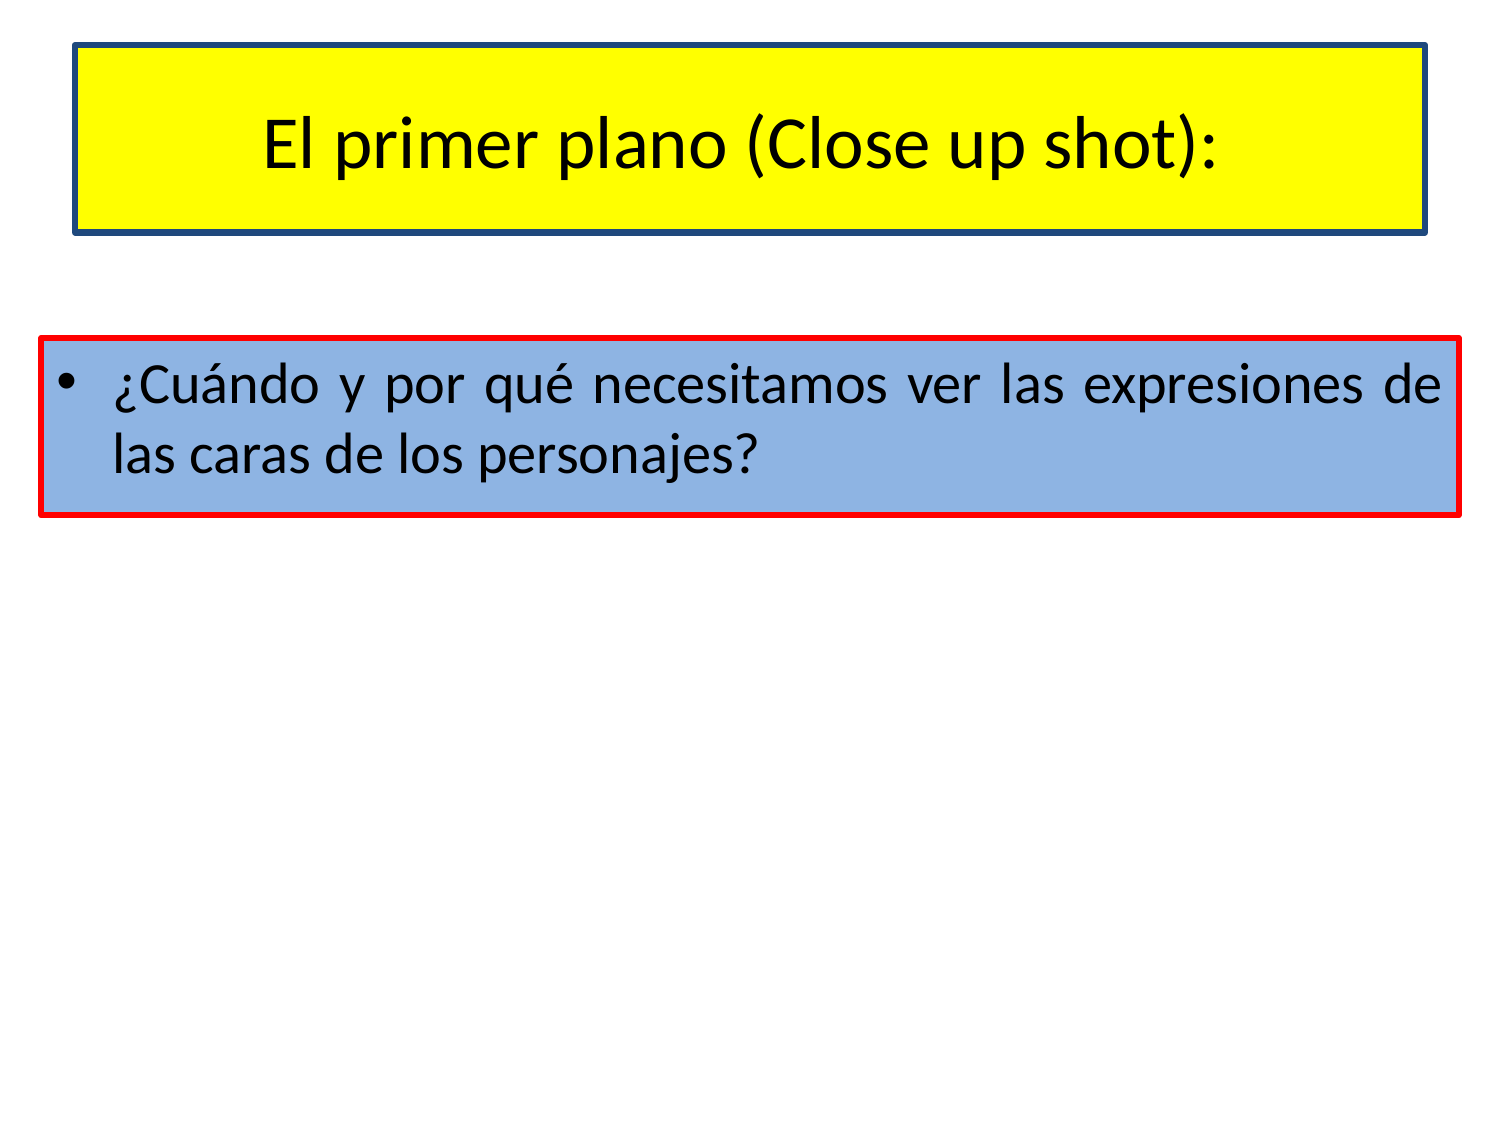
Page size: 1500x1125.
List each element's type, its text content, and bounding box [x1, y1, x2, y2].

title El primer plano (Close up shot): [75, 45, 1425, 233]
text_box ¿Cuándo y por qué necesitamos ver las expresiones de las caras de los personajes? [41, 338, 1459, 516]
